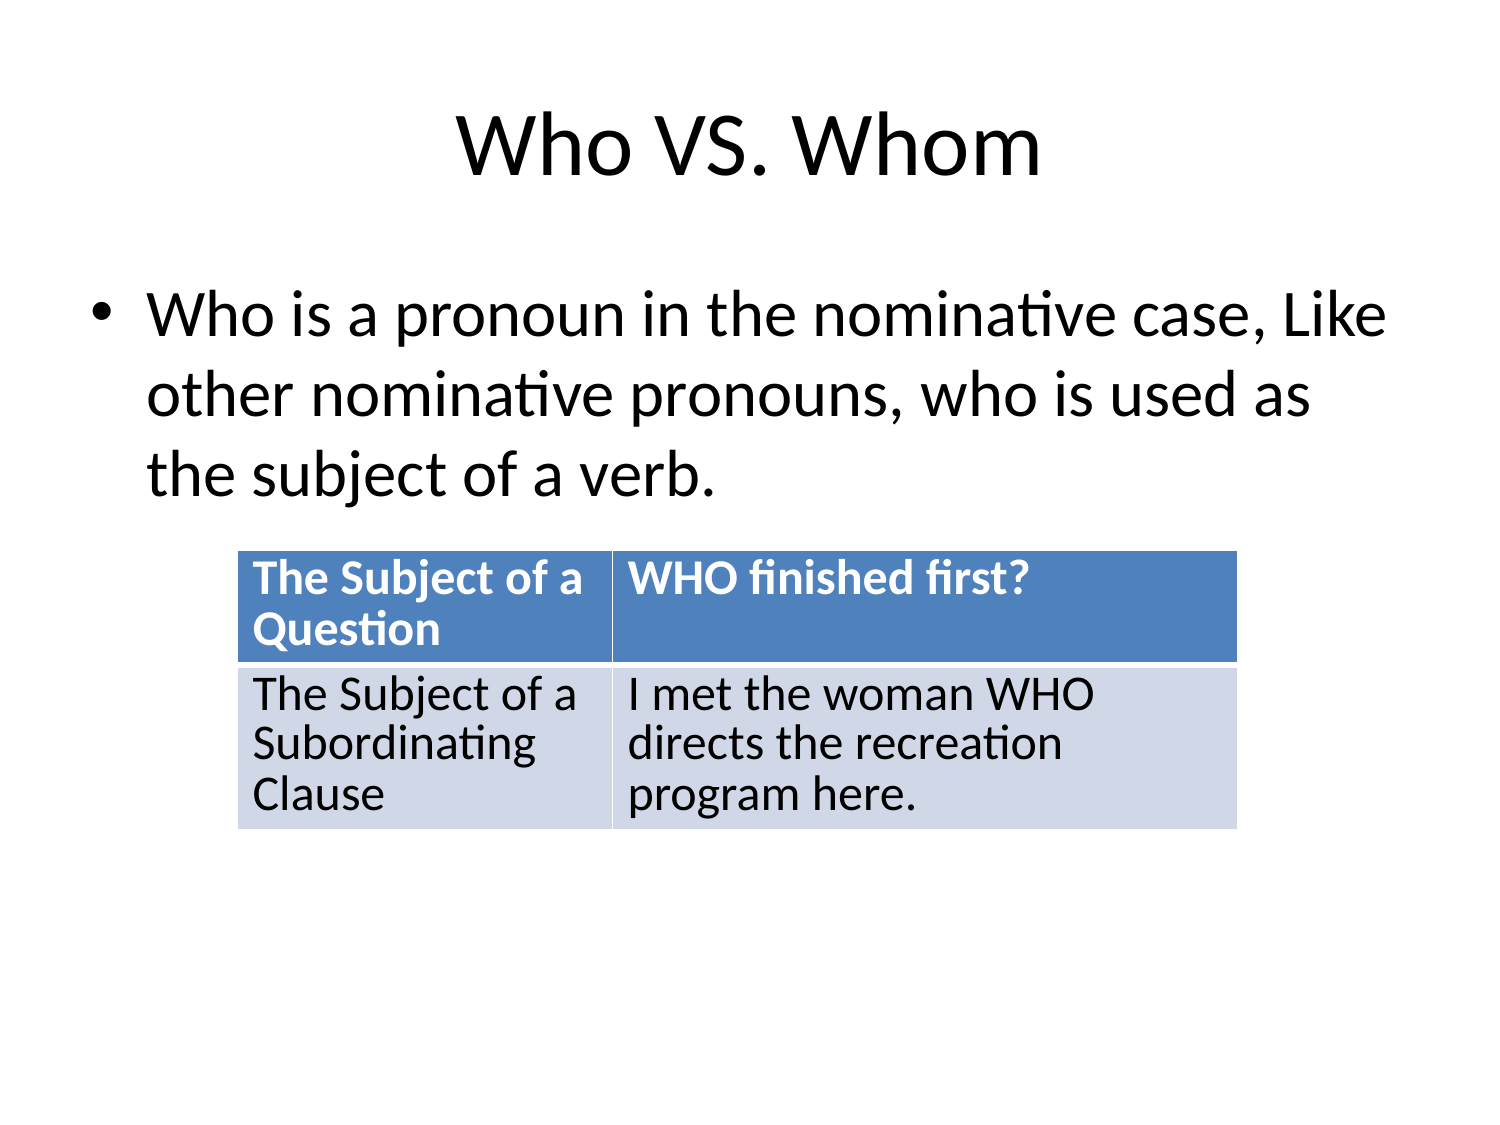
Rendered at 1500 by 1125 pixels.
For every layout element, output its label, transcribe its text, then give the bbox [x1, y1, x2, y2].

table_header The Subject of a Question [238, 551, 612, 662]
table_header WHO finished first? [613, 551, 1237, 662]
list Who is a pronoun in the nominative case, Like other nominative pronouns, who is used as the subject of a verb. [75, 262, 1425, 1005]
table_cell I met the woman WHO directs the recreation program here. [613, 668, 1237, 829]
table_cell The Subject of a Subordinating Clause [238, 668, 612, 829]
title Who VS. Whom [75, 45, 1425, 233]
